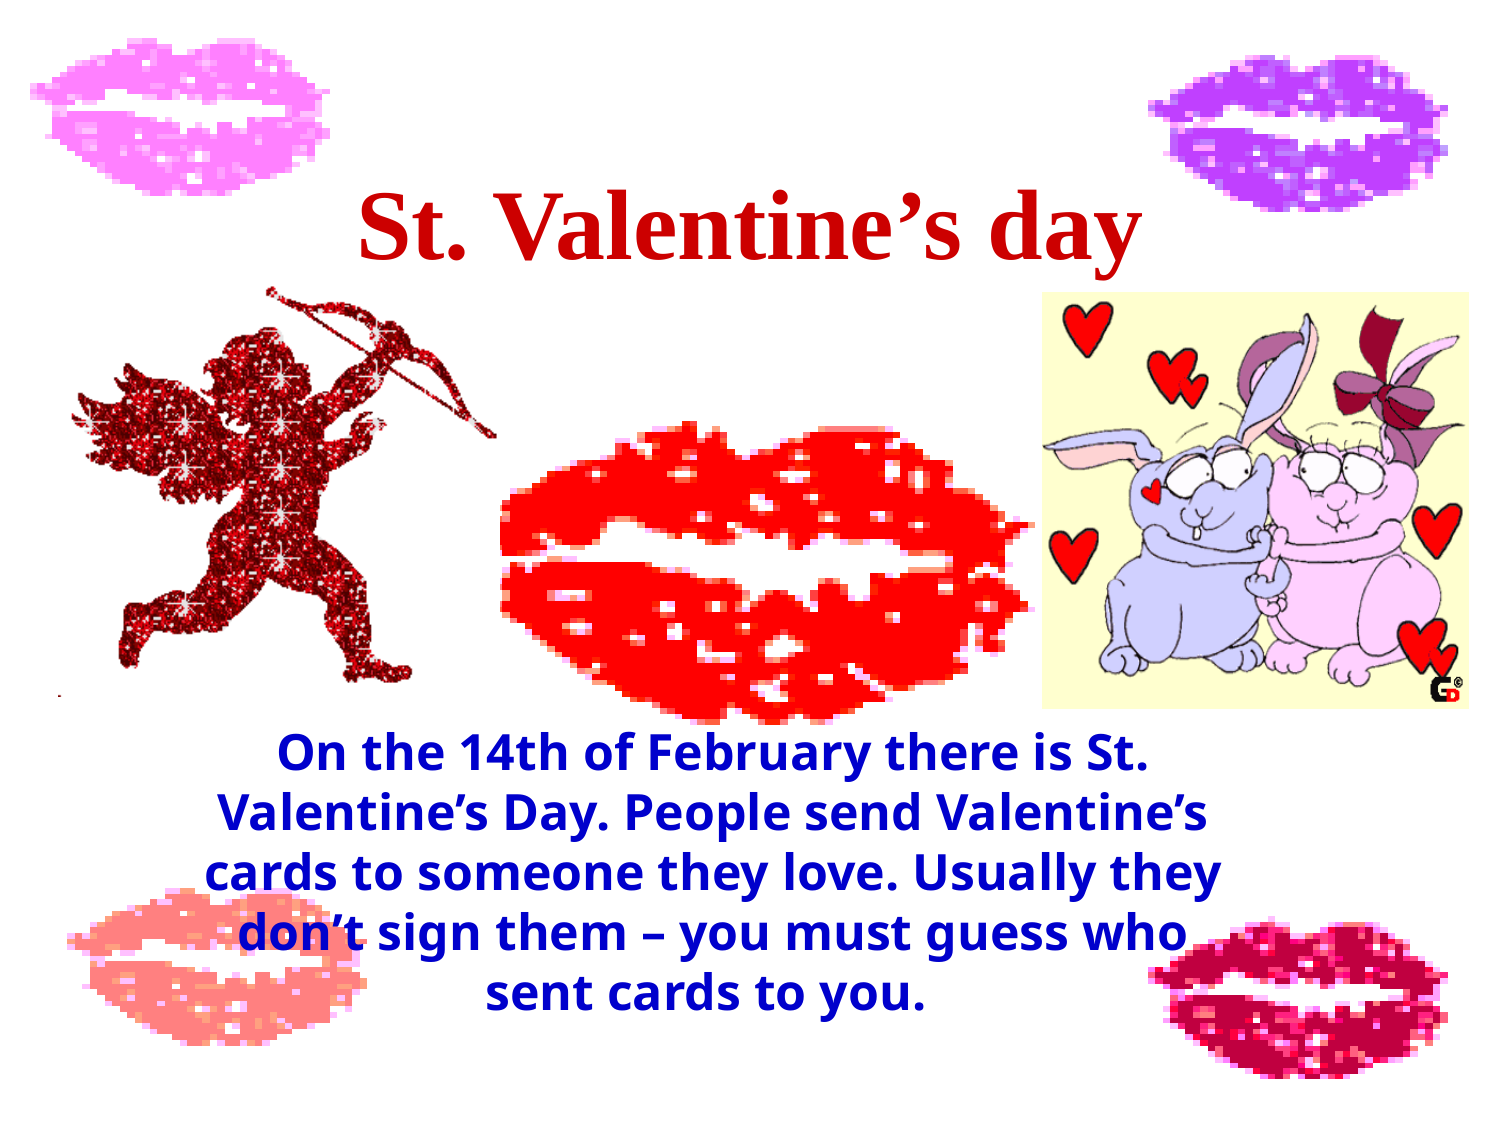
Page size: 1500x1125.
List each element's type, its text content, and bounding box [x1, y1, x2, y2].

text_box St. Valentine’s day [304, 152, 1196, 288]
text_box On the 14th of February there is St. Valentine’s Day. People send Valentine’s cards to someone they love. Usually they don’t sign them – you must guess who sent cards to you. [187, 623, 1239, 1028]
picture [0, 0, 1500, 1125]
